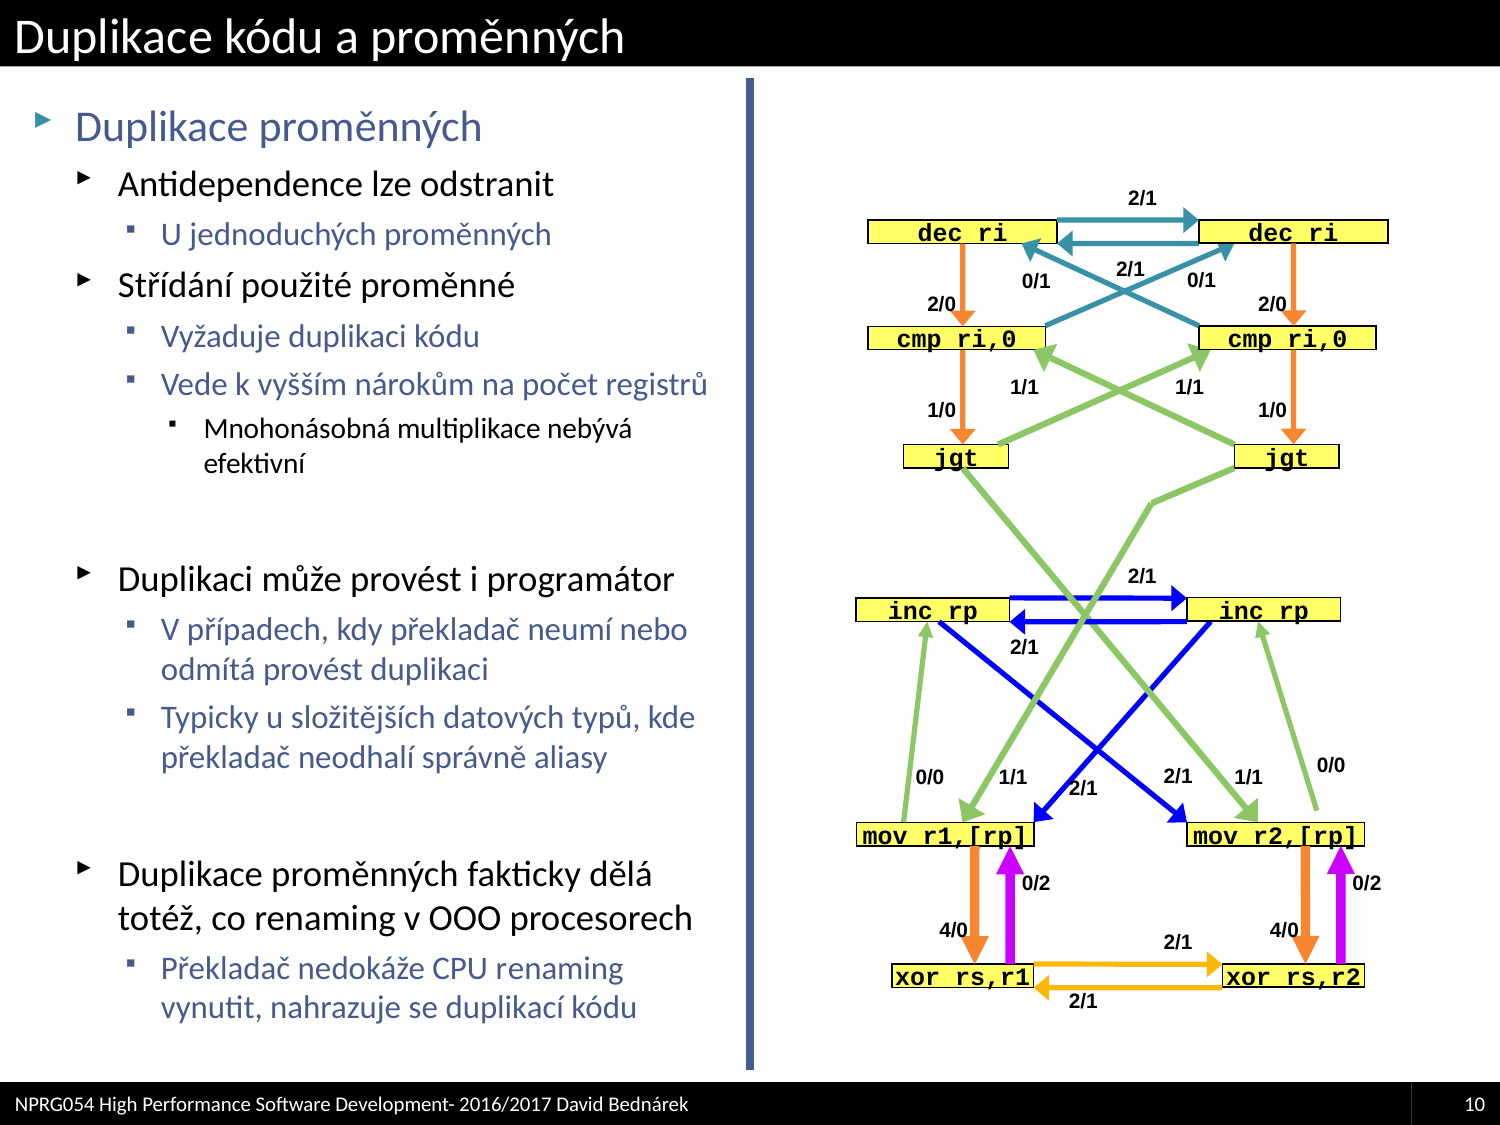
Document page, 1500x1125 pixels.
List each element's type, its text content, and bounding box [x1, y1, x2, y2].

text_box inc rp [1187, 597, 1341, 622]
text_box [1009, 611, 1081, 633]
title Duplikace kódu a proměnných [0, 0, 1500, 67]
text_box 1/0 [927, 397, 956, 423]
text_box 0/2 [1021, 869, 1051, 895]
text_box cmp ri,0 [1198, 326, 1376, 350]
text_box 2/1 [1068, 988, 1098, 1013]
text_box 1/1 [1175, 373, 1204, 399]
text_box inc rp [856, 597, 1010, 622]
text_box [1033, 782, 1068, 823]
text_box [954, 243, 974, 327]
text_box 2/1 [1163, 928, 1193, 954]
text_box dec ri [868, 220, 1058, 244]
text_box [1334, 845, 1348, 964]
text_box 0/1 [1021, 267, 1051, 293]
text_box [968, 846, 981, 965]
text_box [1299, 845, 1312, 965]
text_box [1255, 621, 1317, 811]
text_box 2/0 [927, 290, 956, 316]
text_box [1125, 244, 1235, 291]
text_box [1120, 345, 1211, 390]
text_box [1003, 846, 1017, 965]
text_box 1/1 [1234, 763, 1264, 789]
text_box 2/1 [1128, 184, 1157, 210]
text_box dec ri [1198, 219, 1388, 244]
text_box 2/1 [1163, 762, 1193, 788]
text_box xor rs,r1 [891, 964, 1034, 988]
text_box [1057, 233, 1198, 254]
text_box 2/1 [1116, 255, 1145, 281]
footer NPRG054 High Performance Software Development- 2016/2017 David Bednárek [0, 1082, 1412, 1125]
text_box 0/0 [915, 763, 945, 789]
text_box jgt [1234, 444, 1340, 468]
text_box 2/1 [1127, 562, 1157, 588]
text_box [1057, 209, 1199, 231]
text_box 0/1 [1186, 267, 1216, 293]
text_box [952, 349, 974, 445]
text_box [1036, 699, 1187, 823]
text_box [903, 621, 933, 823]
text_box xor rs,r2 [1222, 963, 1365, 988]
text_box [1283, 349, 1304, 445]
text_box [1033, 953, 1223, 975]
text_box 2/1 [1009, 633, 1039, 659]
text_box mov r1,[rp] [856, 822, 1034, 846]
slide_number 10 [1412, 1082, 1500, 1125]
text_box [1090, 622, 1258, 822]
text_box 1/1 [998, 763, 1028, 789]
text_box cmp ri,0 [868, 326, 1046, 350]
text_box jgt [903, 444, 1009, 469]
text_box [959, 503, 1152, 823]
text_box [1033, 345, 1235, 445]
text_box 1/1 [1009, 373, 1039, 399]
text_box [1021, 239, 1199, 326]
text_box [1033, 977, 1223, 999]
list Duplikace proměnných Antidependence lze odstranit U jednoduchých proměnných Střídání použité proměnné Vyžaduje duplikaci kódu Vede k vyšším nárokům na počet registrů Mnohonásobná multiplikace nebývá efektivní Duplikaci může provést i programátor V případech, kdy překladač neumí nebo odmítá provést duplikaci Typicky u složitějších datových typů, kde překladač neodhalí správně aliasy Duplikace proměnných fakticky dělá totéž, co renaming v OOO procesorech Překladač nedokáže CPU renaming vynutit, nahrazuje se duplikací kódu [17, 90, 727, 1059]
text_box 0/0 [1316, 751, 1346, 777]
text_box [1285, 243, 1304, 326]
text_box 0/2 [1352, 869, 1382, 895]
text_box 4/0 [939, 916, 968, 942]
text_box mov r2,[rp] [1187, 822, 1365, 846]
text_box 2/1 [1068, 774, 1098, 800]
text_box 4/0 [1269, 916, 1299, 942]
text_box [1096, 587, 1187, 609]
text_box 2/0 [1257, 290, 1287, 316]
text_box 1/0 [1257, 396, 1287, 422]
